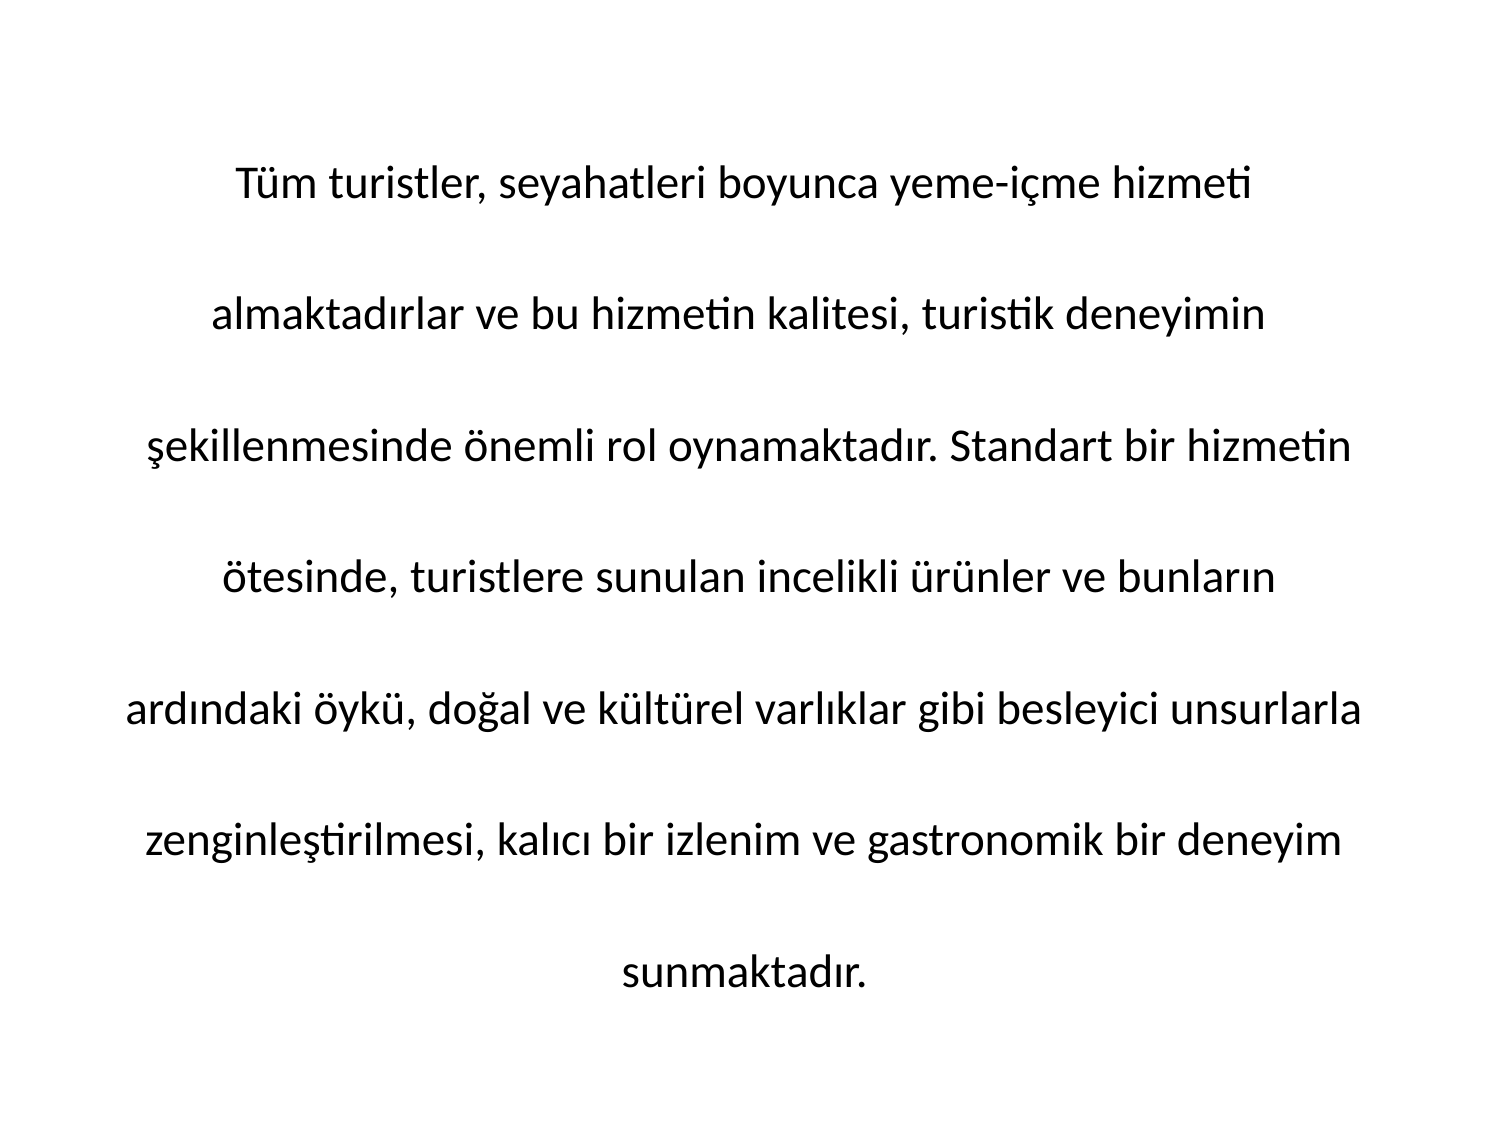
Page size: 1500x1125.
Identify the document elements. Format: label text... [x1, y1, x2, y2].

list Tüm turistler, seyahatleri boyunca yeme-içme hizmeti almaktadırlar ve bu hizmetin kalitesi, turistik deneyimin şekillenmesinde önemli rol oynamaktadır. Standart bir hizmetin ötesinde, turistlere sunulan incelikli ürünler ve bunların ardındaki öykü, doğal ve kültürel varlıklar gibi besleyici unsurlarla zenginleştirilmesi, kalıcı bir izlenim ve gastronomik bir deneyim sunmaktadır. [75, 78, 1425, 1005]
